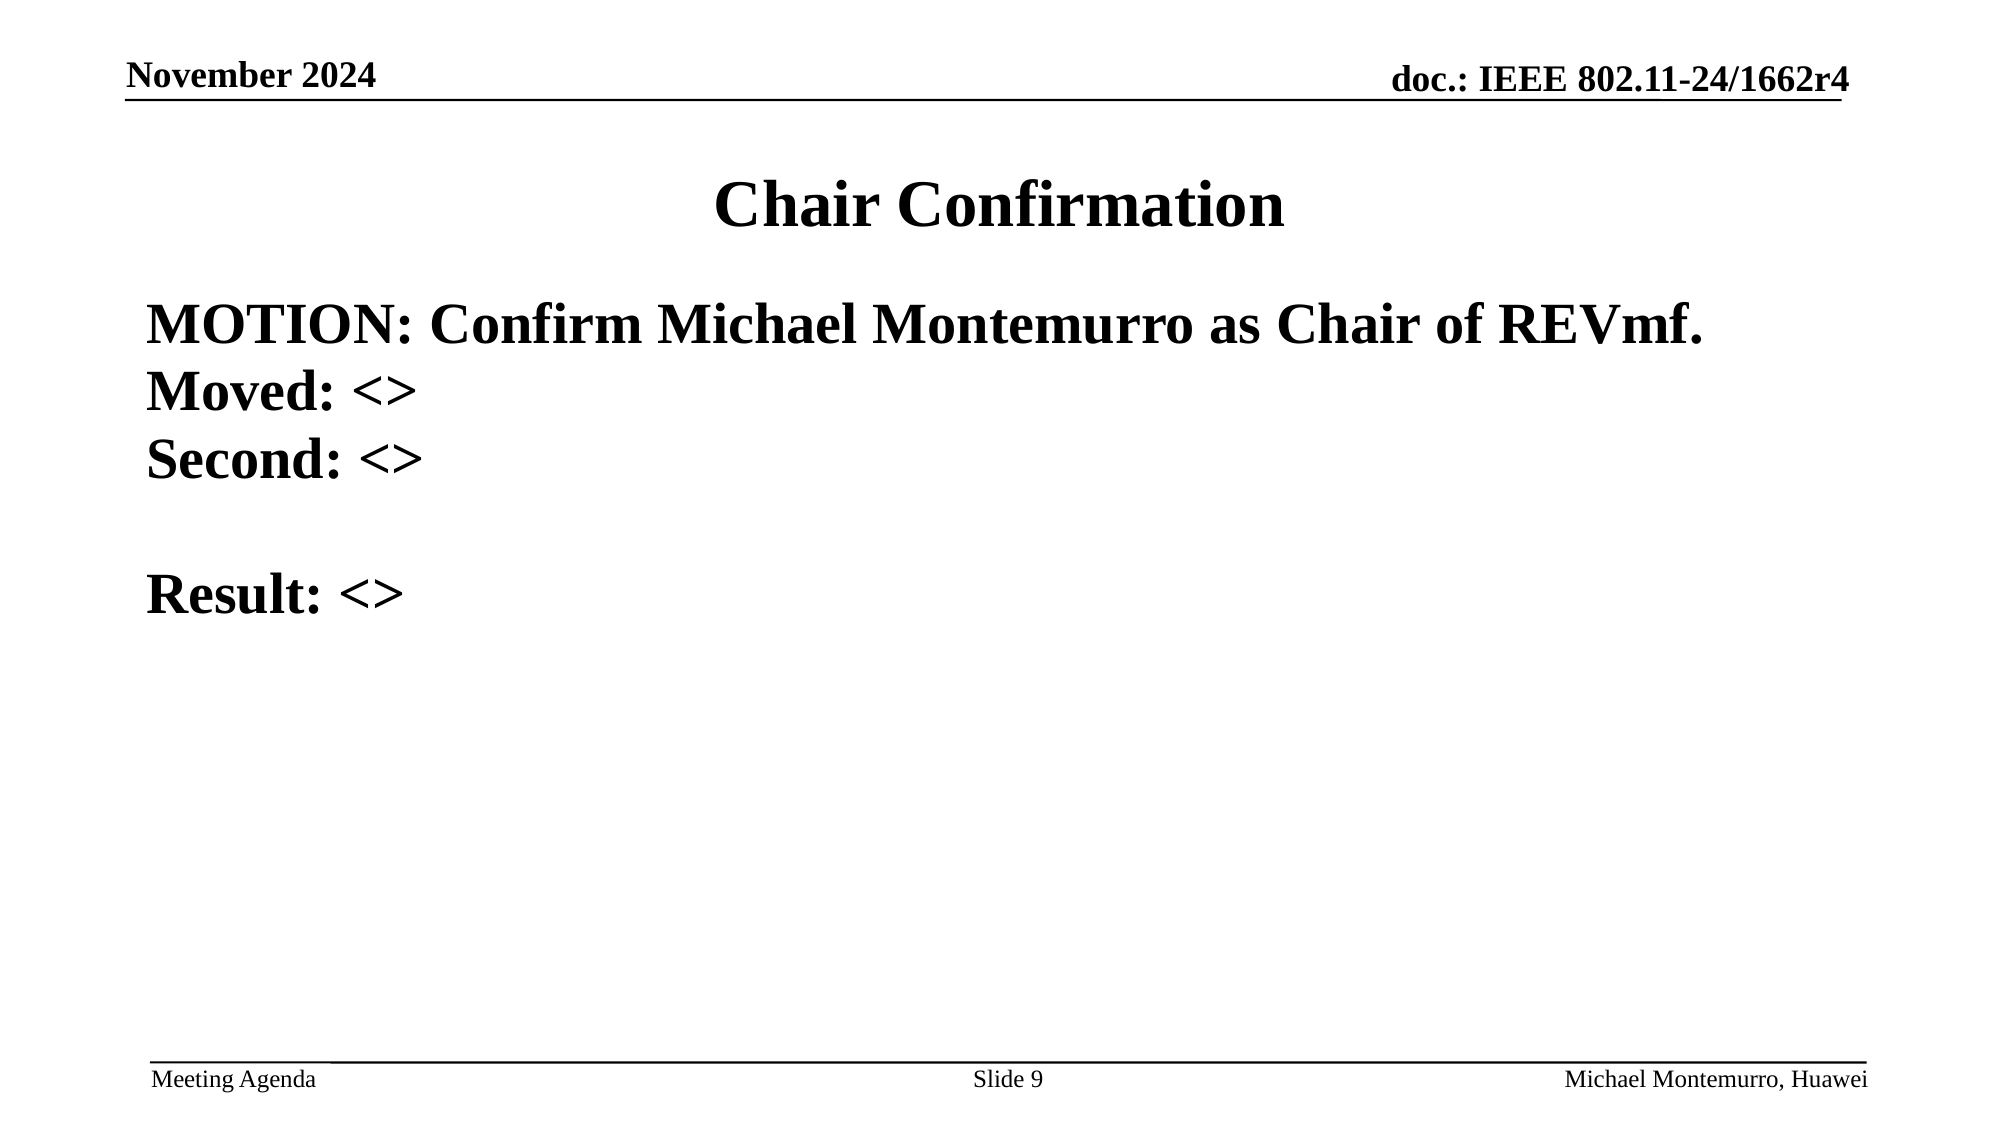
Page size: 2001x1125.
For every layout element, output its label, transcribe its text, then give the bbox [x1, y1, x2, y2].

footer Michael Montemurro, Huawei [1266, 1061, 1869, 1093]
list MOTION: Confirm Michael Montemurro as Chair of REVmf. Moved: <> Second: <> Result: <> [131, 290, 1850, 1063]
slide_number Slide 9 [972, 1061, 1045, 1093]
title Chair Confirmation [150, 112, 1850, 288]
